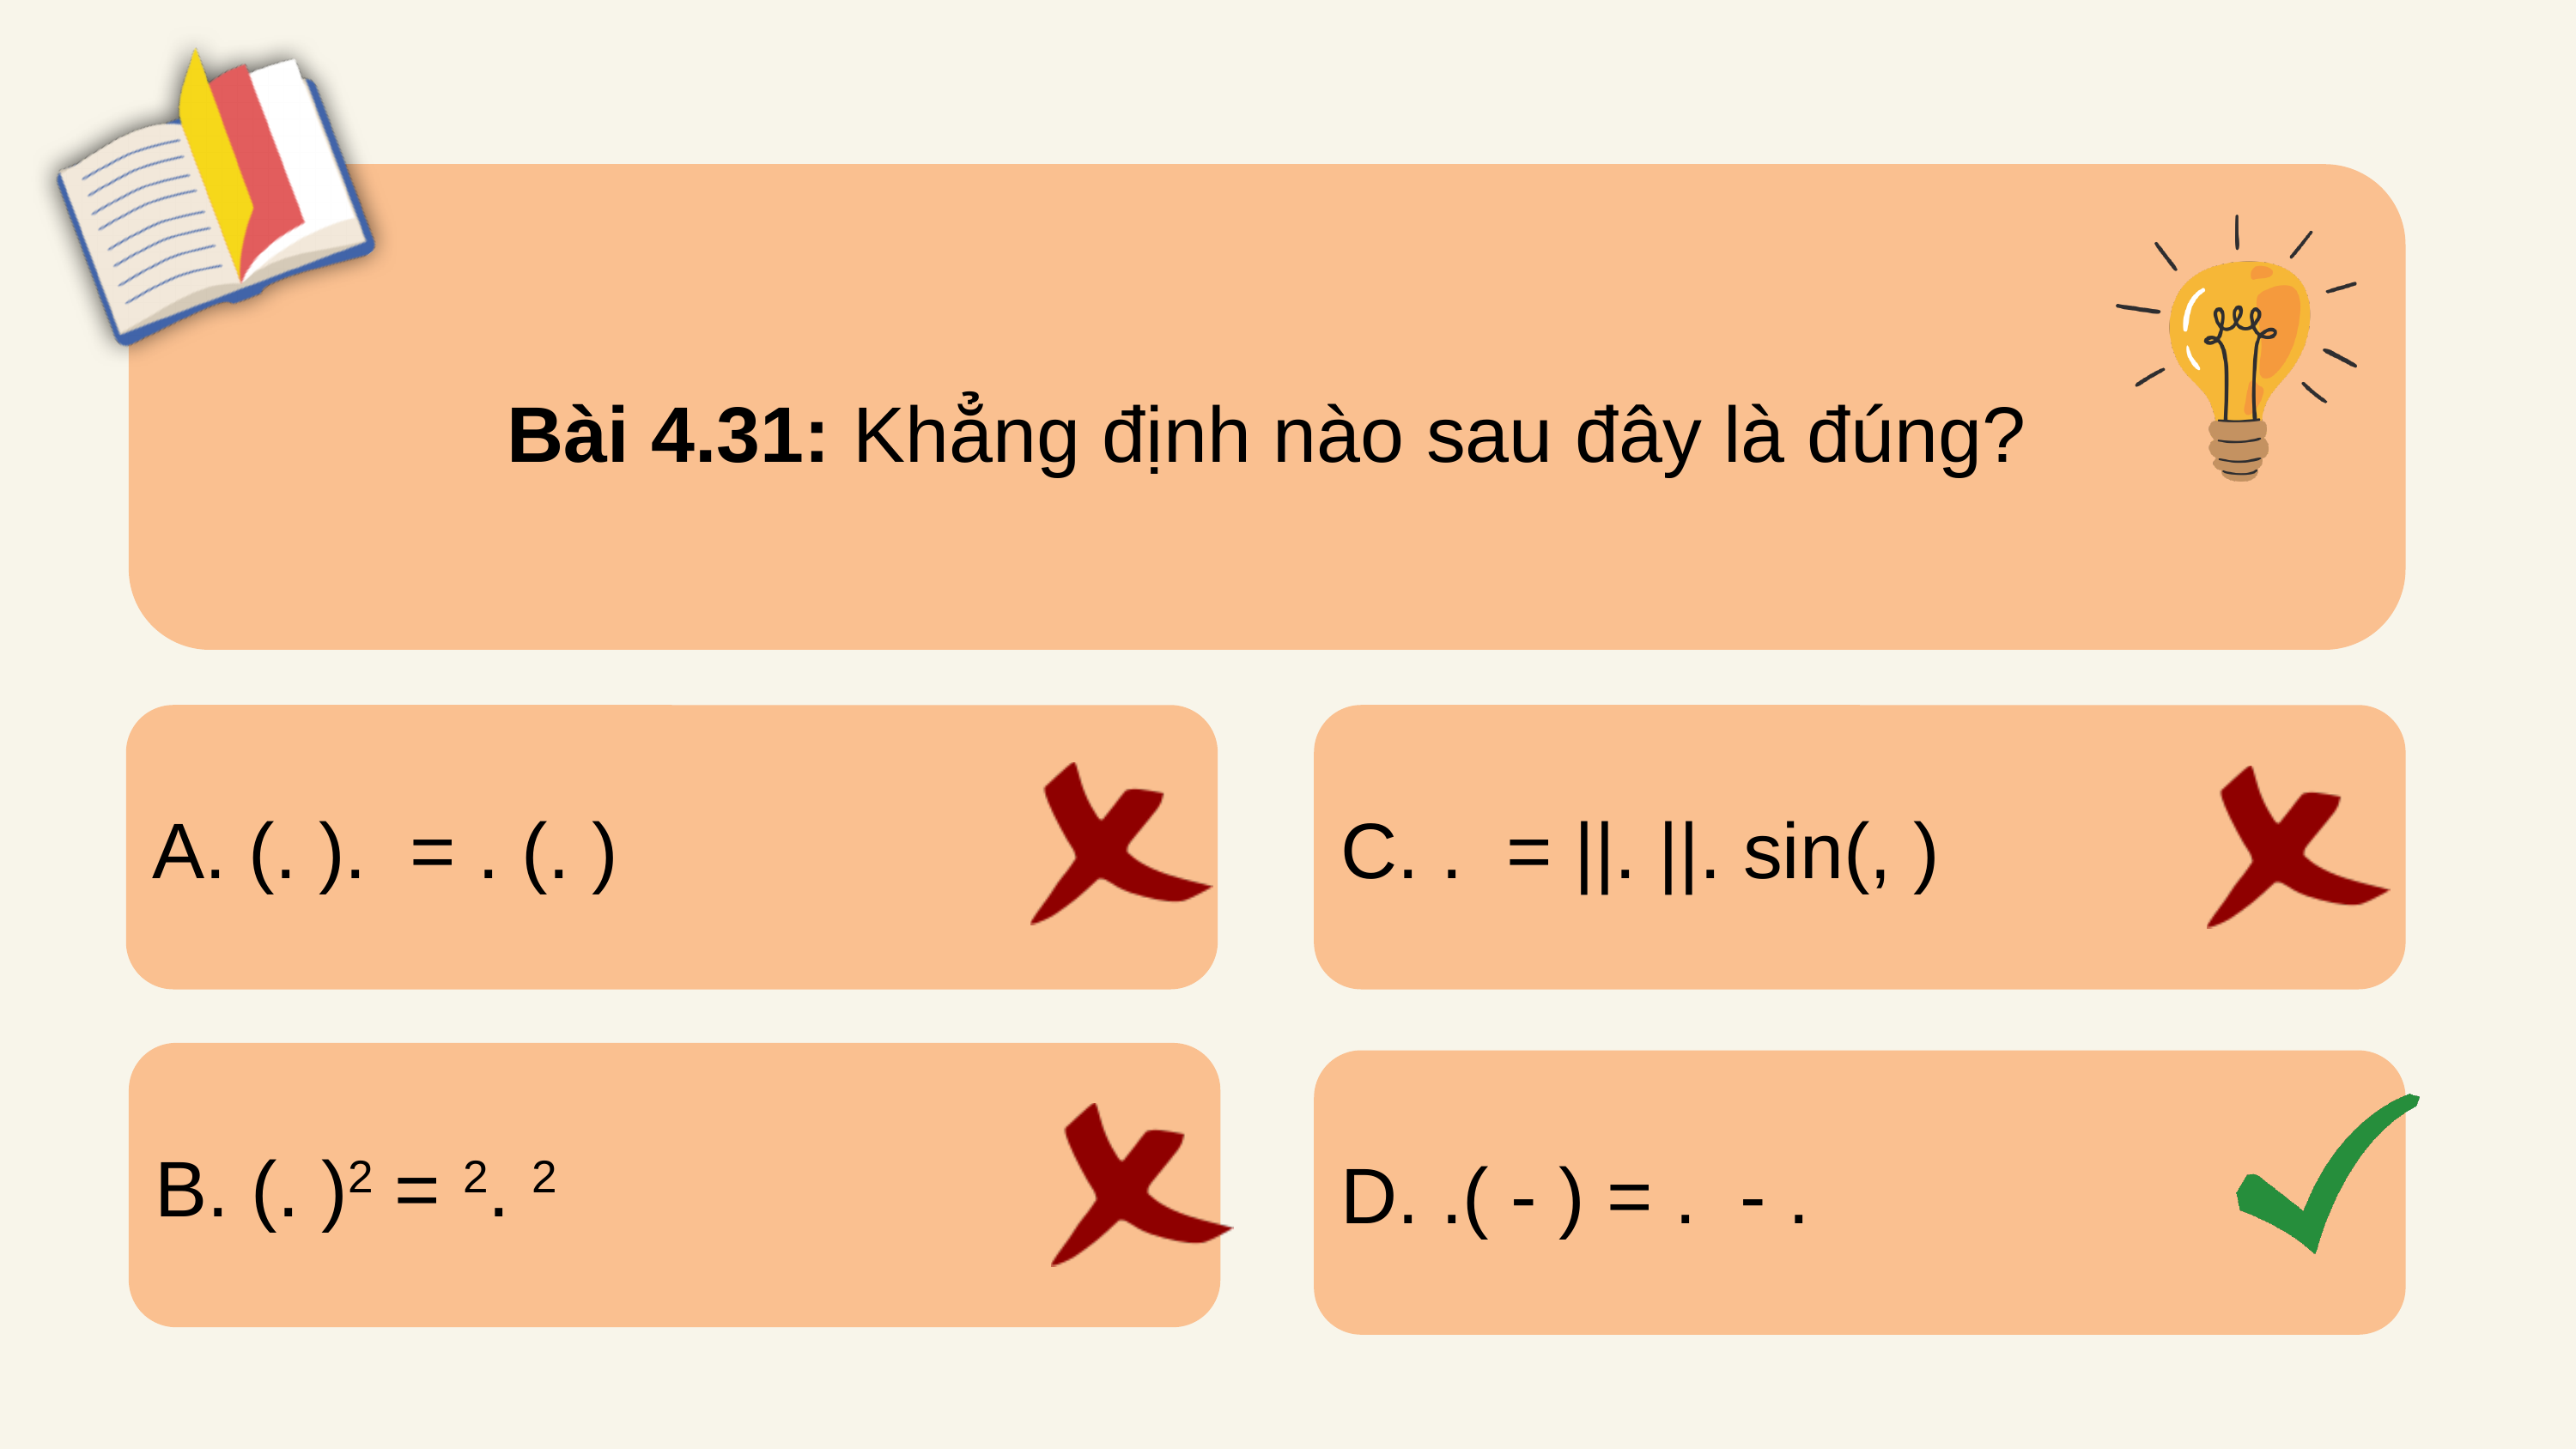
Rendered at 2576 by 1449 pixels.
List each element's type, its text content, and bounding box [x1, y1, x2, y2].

picture [2207, 766, 2391, 929]
picture [2236, 1094, 2420, 1254]
picture [1050, 1103, 1234, 1267]
picture [1030, 762, 1213, 925]
picture [6, 4, 423, 418]
text_box Bài 4.31: Khẳng định nào sau đây là đúng? [126, 162, 2408, 652]
picture [2115, 215, 2357, 482]
